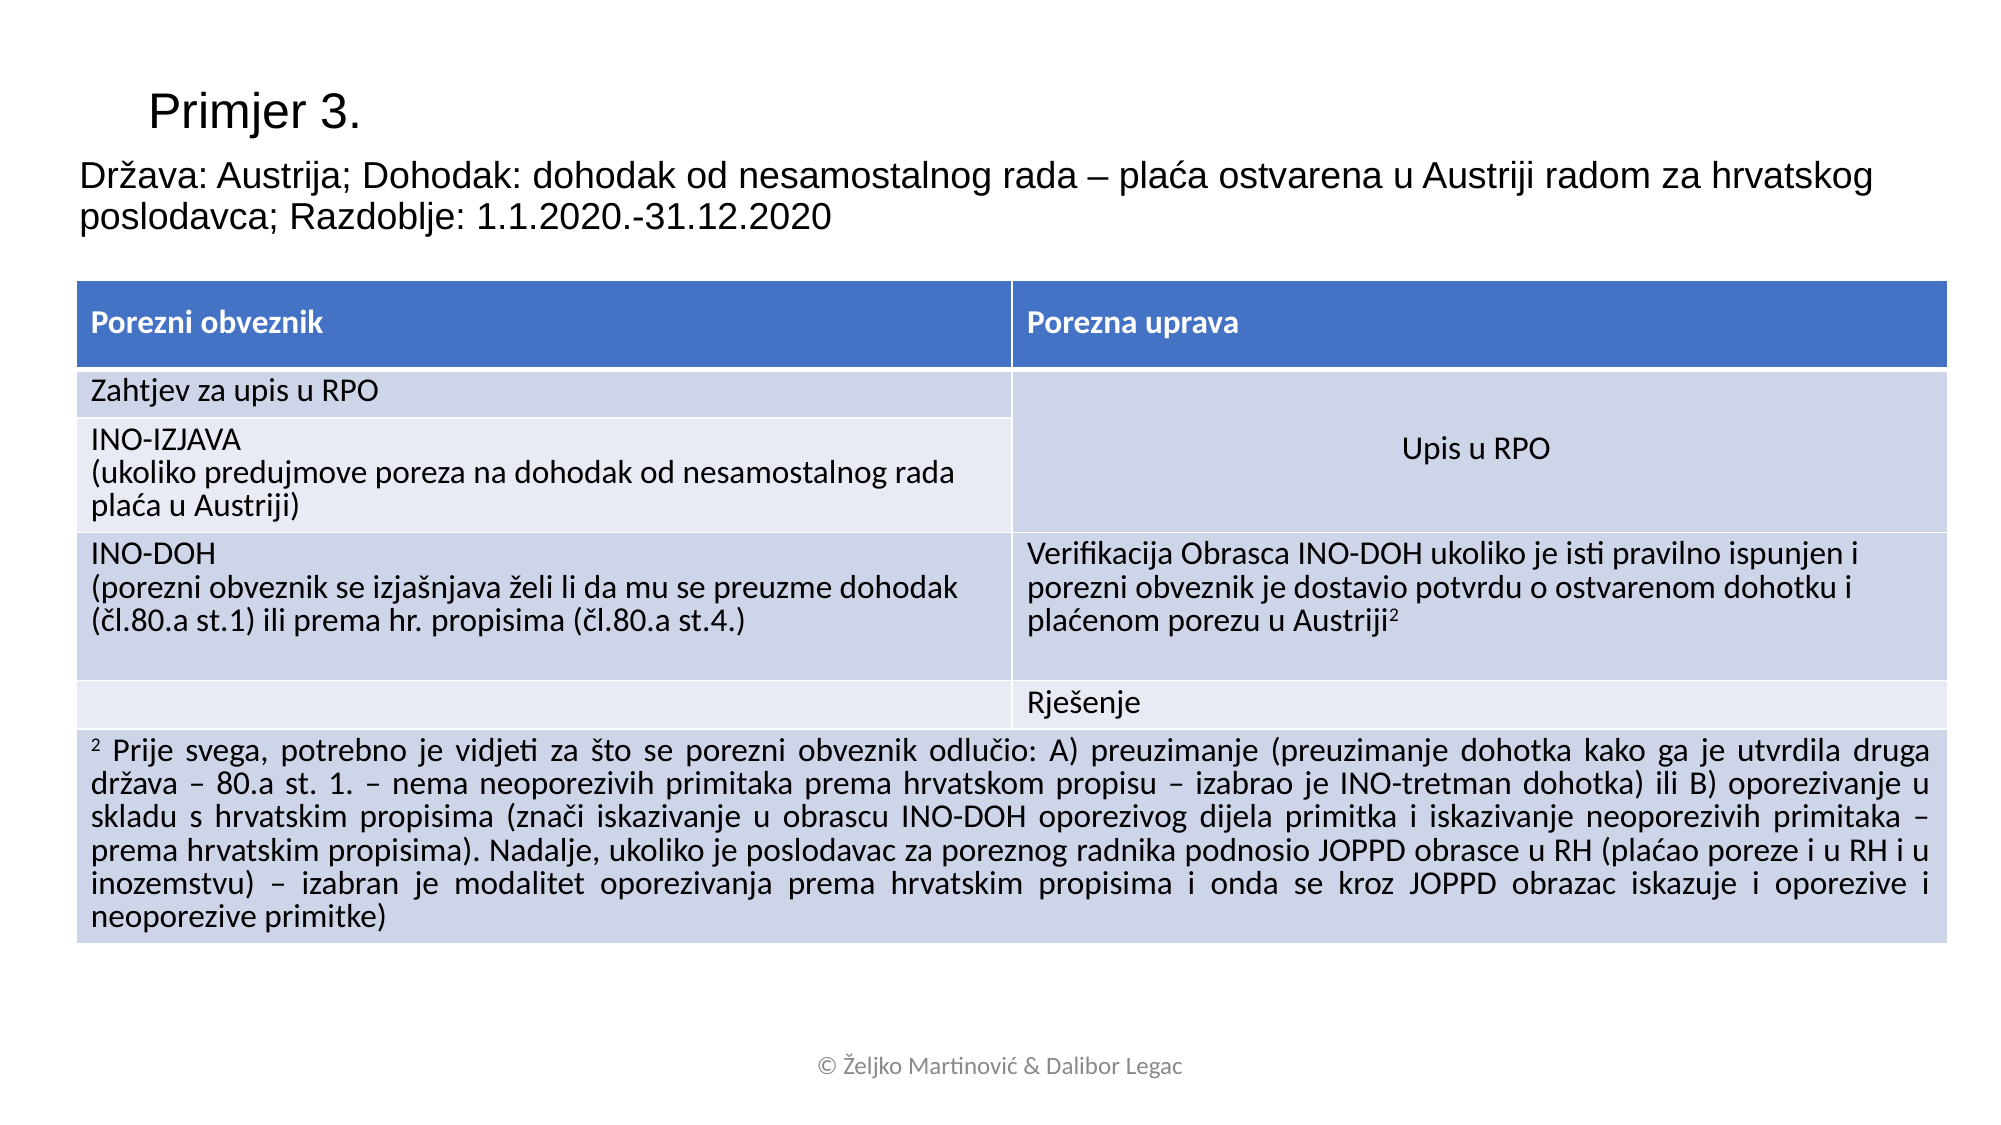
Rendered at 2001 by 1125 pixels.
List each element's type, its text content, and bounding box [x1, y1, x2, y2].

table_cell INO-IZJAVA (ukoliko predujmove poreza na dohodak od nesamostalnog rada plaća u Austriji) [77, 419, 1011, 532]
table_header Porezni obveznik [77, 281, 1011, 367]
table_cell 2 Prije svega, potrebno je vidjeti za što se porezni obveznik odlučio: A) preuzimanje (preuzimanje dohotka kako ga je utvrdila druga država – 80.a st. 1. – nema neoporezivih primitaka prema hrvatskom propisu – izabrao je INO-tretman dohotka) ili B) oporezivanje u skladu s hrvatskim propisima (znači iskazivanje u obrascu INO-DOH oporezivog dijela primitka i iskazivanje neoporezivih primitaka – prema hrvatskim propisima). Nadalje, ukoliko je poslodavac za poreznog radnika podnosio JOPPD obrasce u RH (plaćao poreze i u RH i u inozemstvu) – izabran je modalitet oporezivanja prema hrvatskim propisima i onda se kroz JOPPD obrazac iskazuje i oporezive i neoporezive primitke) [77, 730, 1947, 943]
table_cell Upis u RPO [1013, 372, 1947, 532]
table_cell [77, 681, 1011, 728]
table_cell Verifikacija Obrasca INO-DOH ukoliko je isti pravilno ispunjen i porezni obveznik je dostavio potvrdu o ostvarenom dohotku i plaćenom porezu u Austriji2 [1013, 533, 1947, 680]
list Država: Austrija; Dohodak: dohodak od nesamostalnog rada – plaća ostvarena u Austriji radom za hrvatskog poslodavca; Razdoblje: 1.1.2020.-31.12.2020 [64, 149, 1949, 958]
table_cell Zahtjev za upis u RPO [77, 372, 1011, 417]
text_box © Željko Martinović & Dalibor Legac [762, 1042, 1238, 1103]
table_header Porezna uprava [1013, 281, 1947, 367]
list Primjer 3. [133, 78, 1331, 149]
table_cell INO-DOH (porezni obveznik se izjašnjava želi li da mu se preuzme dohodak (čl.80.a st.1) ili prema hr. propisima (čl.80.a st.4.) [77, 533, 1011, 680]
table_cell Rješenje [1013, 681, 1947, 728]
